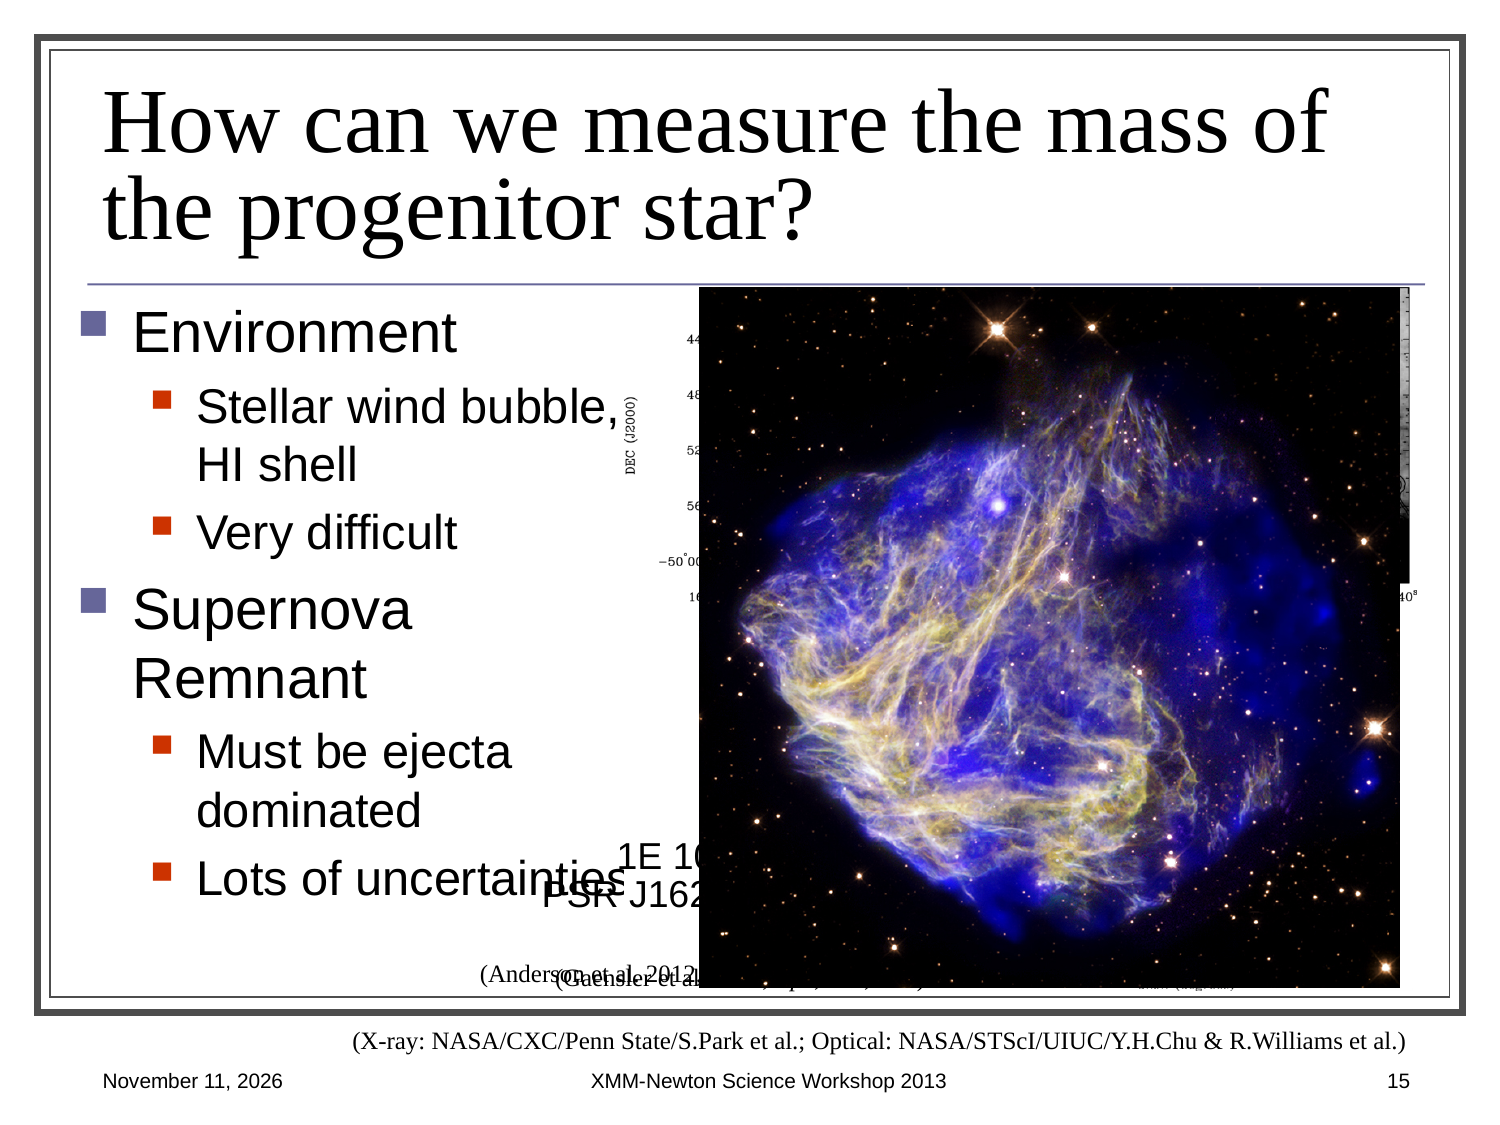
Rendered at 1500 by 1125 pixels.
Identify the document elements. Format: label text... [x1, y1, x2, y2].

title How can we measure the mass of the progenitor star? [87, 77, 1426, 266]
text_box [337, 287, 1426, 1063]
footer XMM-Newton Science Workshop 2013 [530, 1071, 1007, 1101]
slide_number 15 [1112, 1069, 1426, 1101]
list Environment Stellar wind bubble, HI shell Very difficult Supernova Remnant Must be ejecta dominated Lots of uncertainties [62, 287, 335, 976]
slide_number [87, 1024, 426, 1101]
